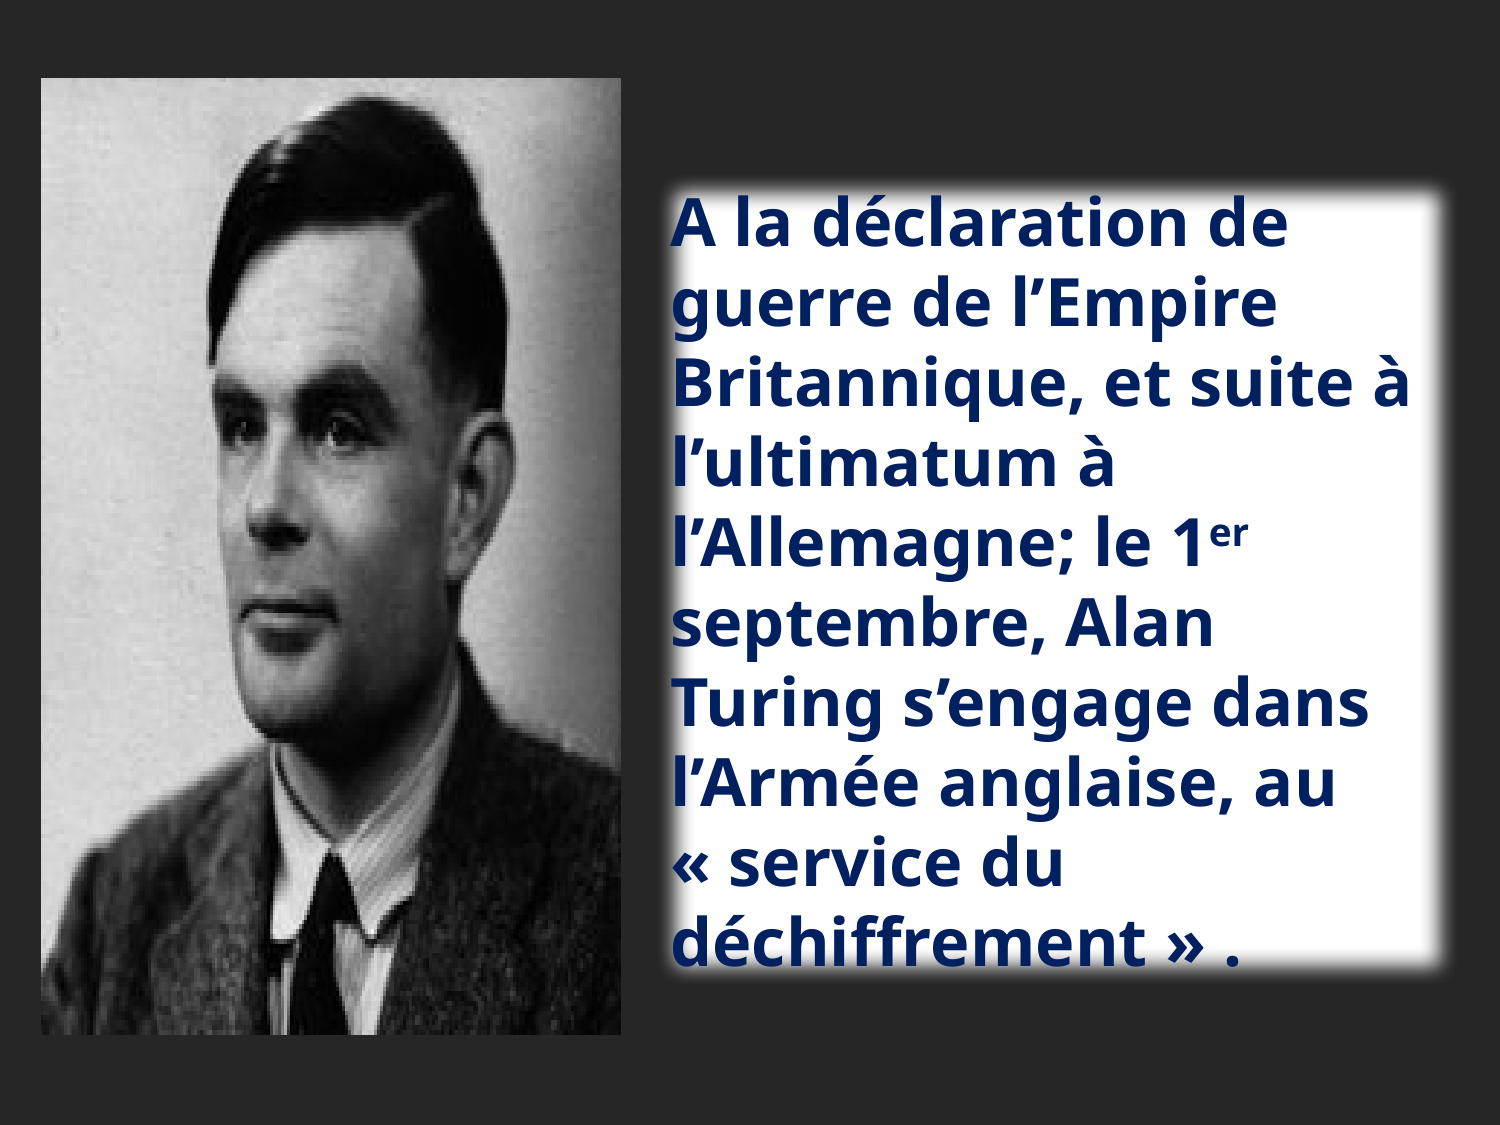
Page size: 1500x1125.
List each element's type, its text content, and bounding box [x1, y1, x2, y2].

text_box A la déclaration de guerre de l’Empire Britannique, et suite à l’ultimatum à l’Allemagne; le 1er septembre, Alan Turing s’engage dans l’Armée anglaise, au « service du déchiffrement » . [692, 209, 1424, 952]
picture [41, 77, 621, 1036]
